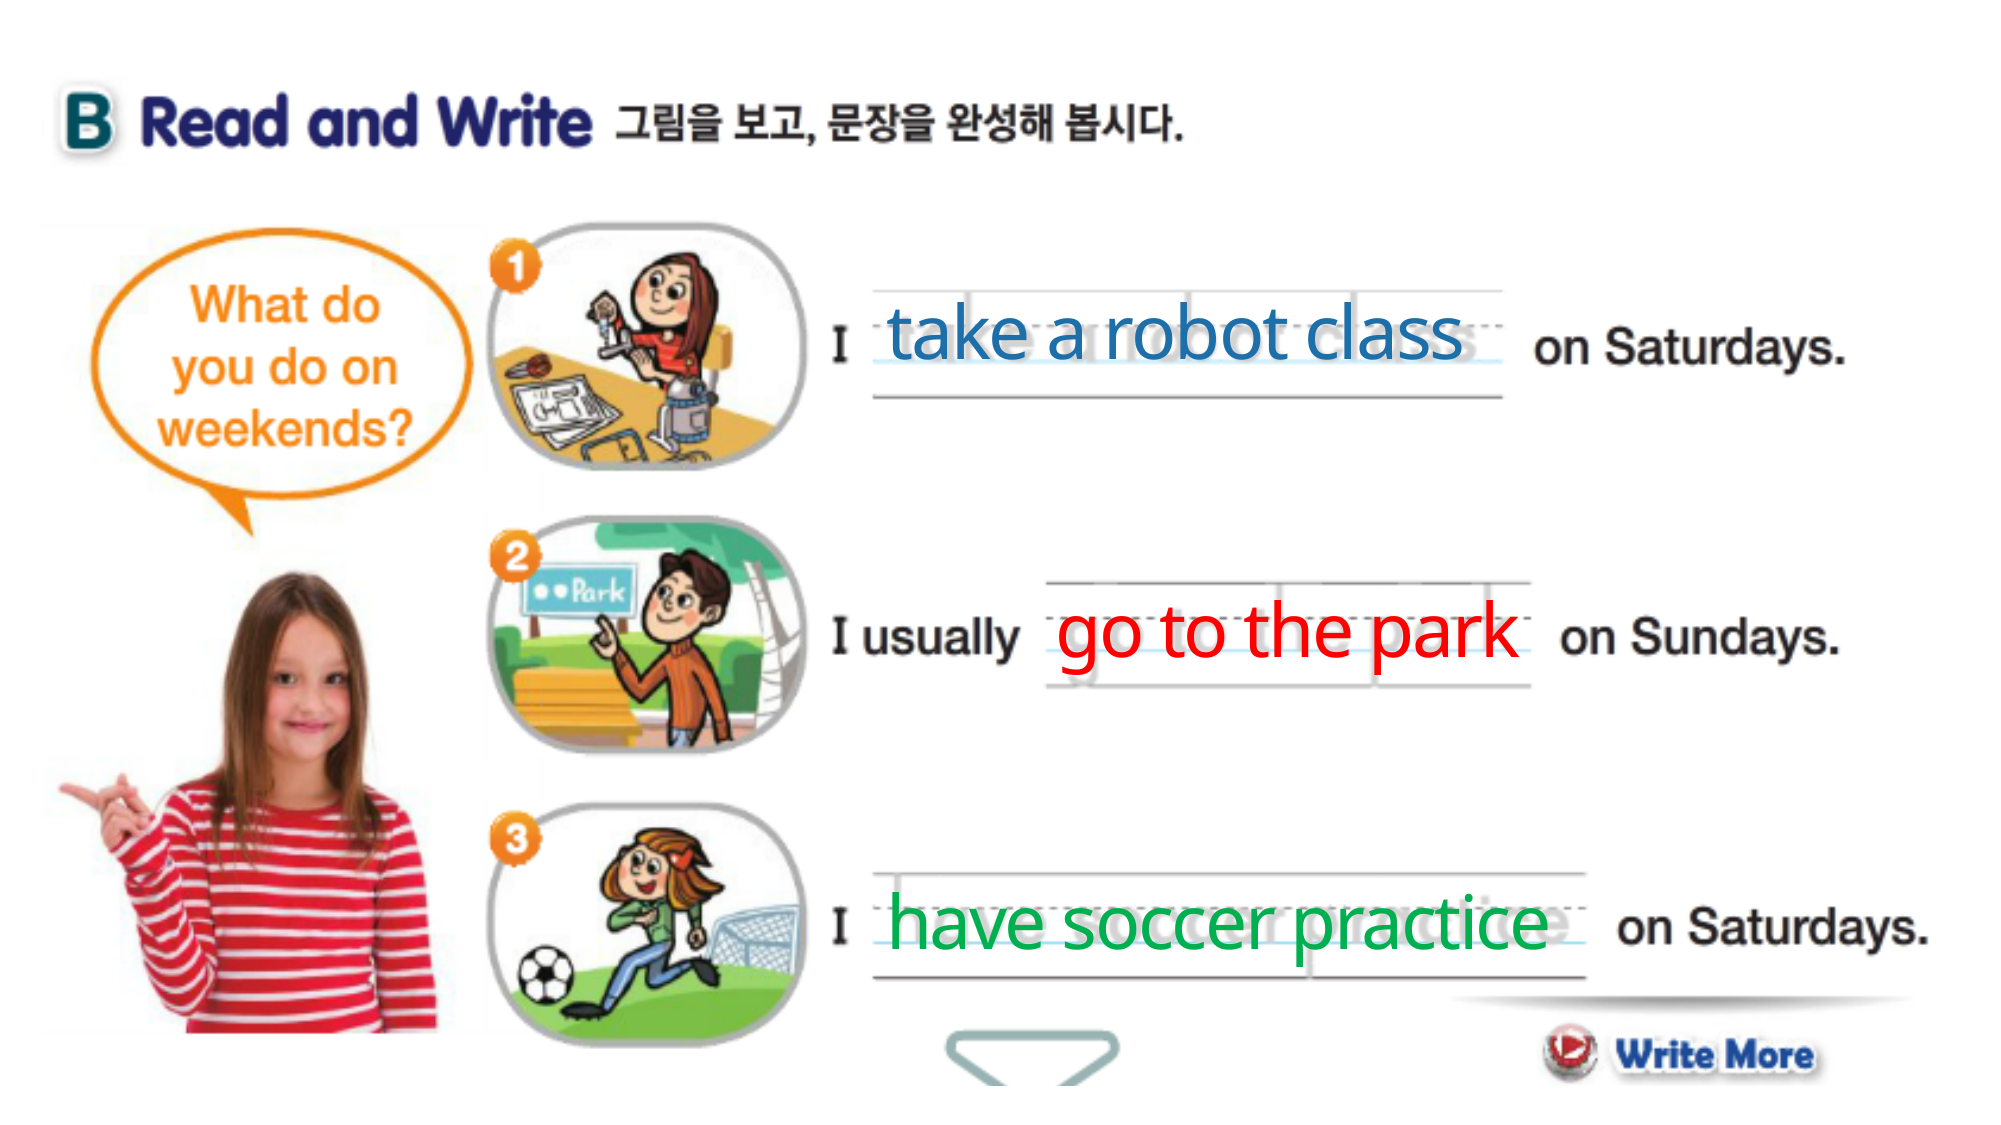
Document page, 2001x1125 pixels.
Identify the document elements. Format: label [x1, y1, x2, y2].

picture [42, 39, 1958, 1086]
